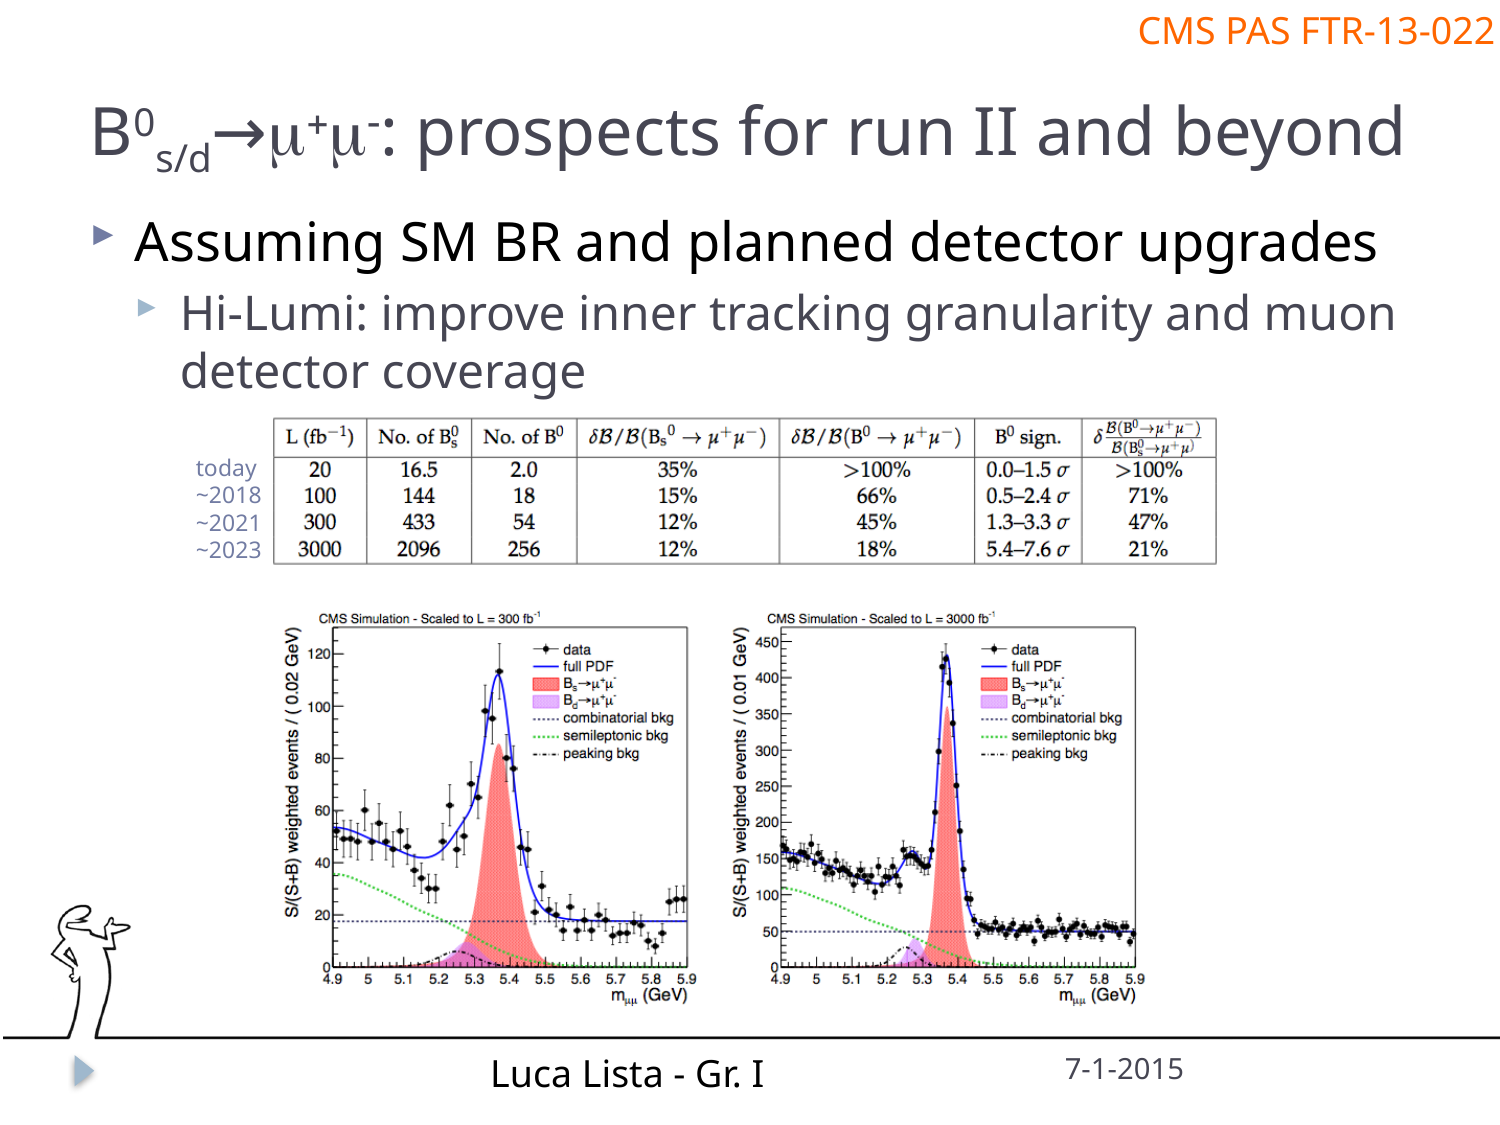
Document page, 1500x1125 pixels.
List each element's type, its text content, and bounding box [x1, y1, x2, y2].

text_box today ~2018 ~2021 ~2023 [181, 446, 261, 571]
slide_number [1051, 1042, 1426, 1103]
title B0s/d→μ+μ-: prospects for run II and beyond [75, 24, 1425, 188]
text_box CMS PAS FTR-13-022 [1122, 0, 1500, 60]
picture [3, 410, 1500, 1041]
footer Luca Lista - Gr. I [475, 1042, 1051, 1103]
list Assuming SM BR and planned detector upgrades Hi-Lumi: improve inner tracking granularity and muon detector coverage [75, 200, 1425, 1010]
